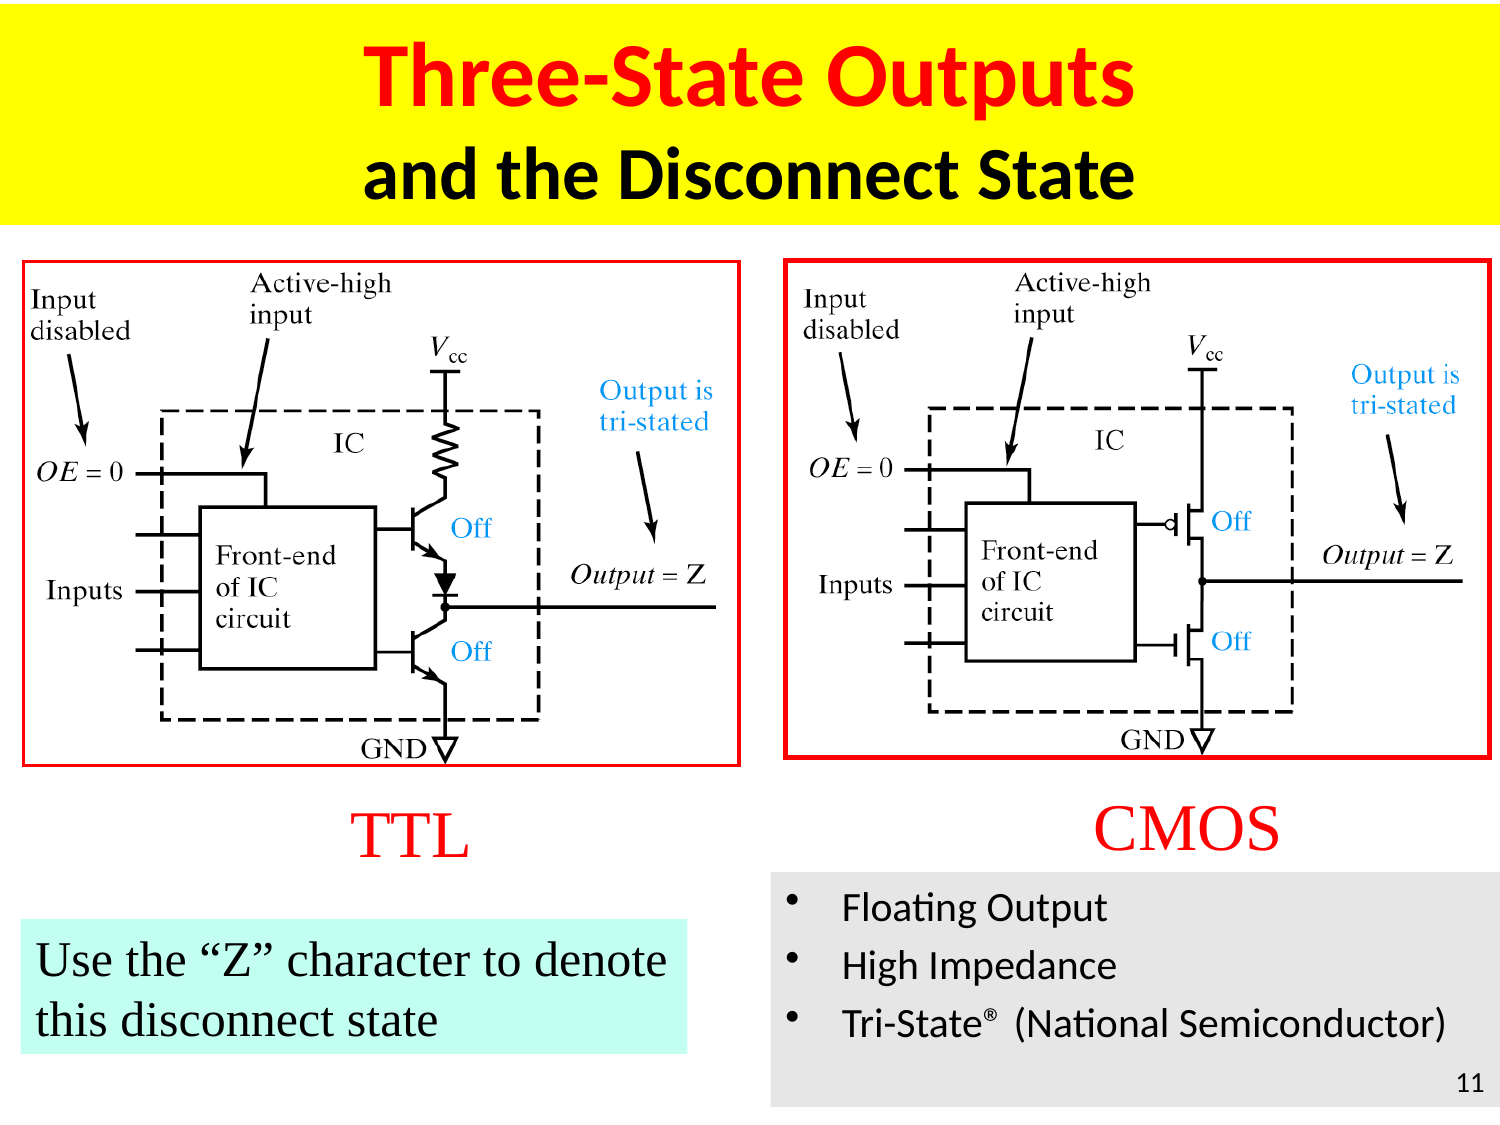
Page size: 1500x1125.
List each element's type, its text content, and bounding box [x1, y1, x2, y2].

slide_number 11 [1187, 1055, 1500, 1125]
text_box Floating Output High Impedance Tri-State® (National Semiconductor) [770, 872, 1500, 1107]
picture [24, 262, 738, 765]
text_box TTL [335, 783, 488, 878]
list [787, 262, 1488, 756]
text_box Use the “Z” character to denote this disconnect state [20, 919, 688, 1054]
title Three-State Outputs and the Disconnect State [0, 3, 1500, 226]
text_box CMOS [1079, 776, 1298, 871]
